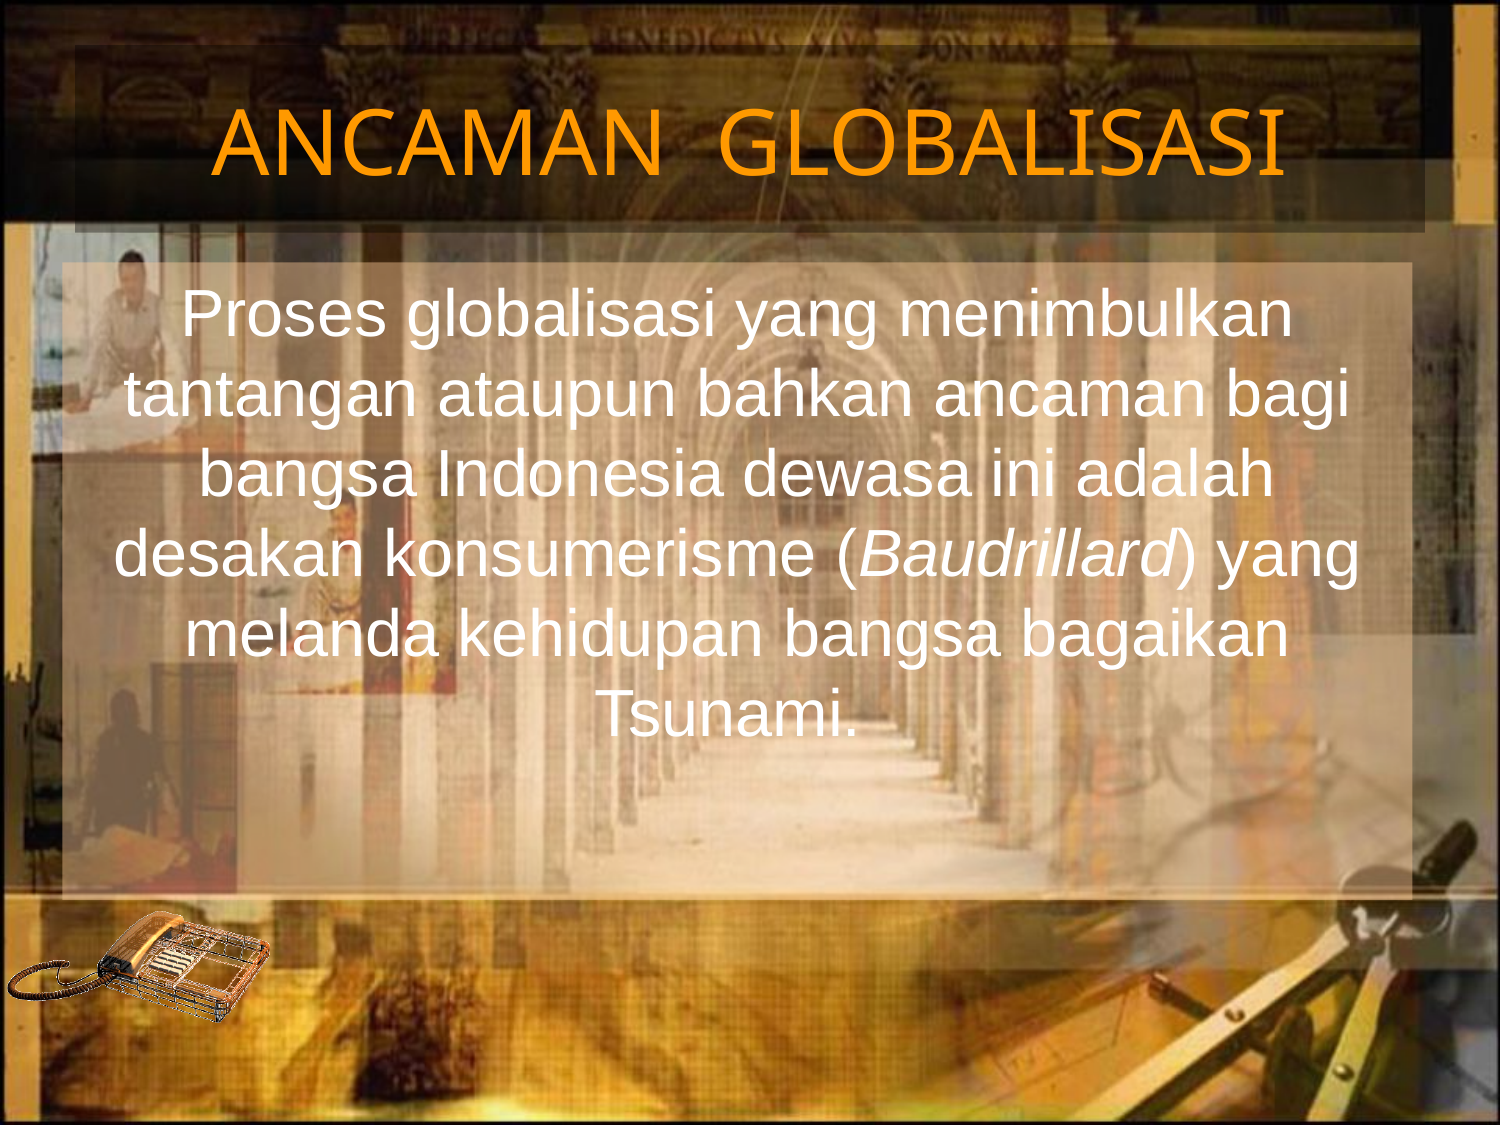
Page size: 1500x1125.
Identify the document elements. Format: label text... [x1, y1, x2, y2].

list Proses globalisasi yang menimbulkan tantangan ataupun bahkan ancaman bagi bangsa Indonesia dewasa ini adalah desakan konsumerisme (Baudrillard) yang melanda kehidupan bangsa bagaikan Tsunami. [62, 262, 1413, 901]
title ANCAMAN GLOBALISASI [74, 44, 1426, 233]
picture [0, 0, 1500, 1125]
